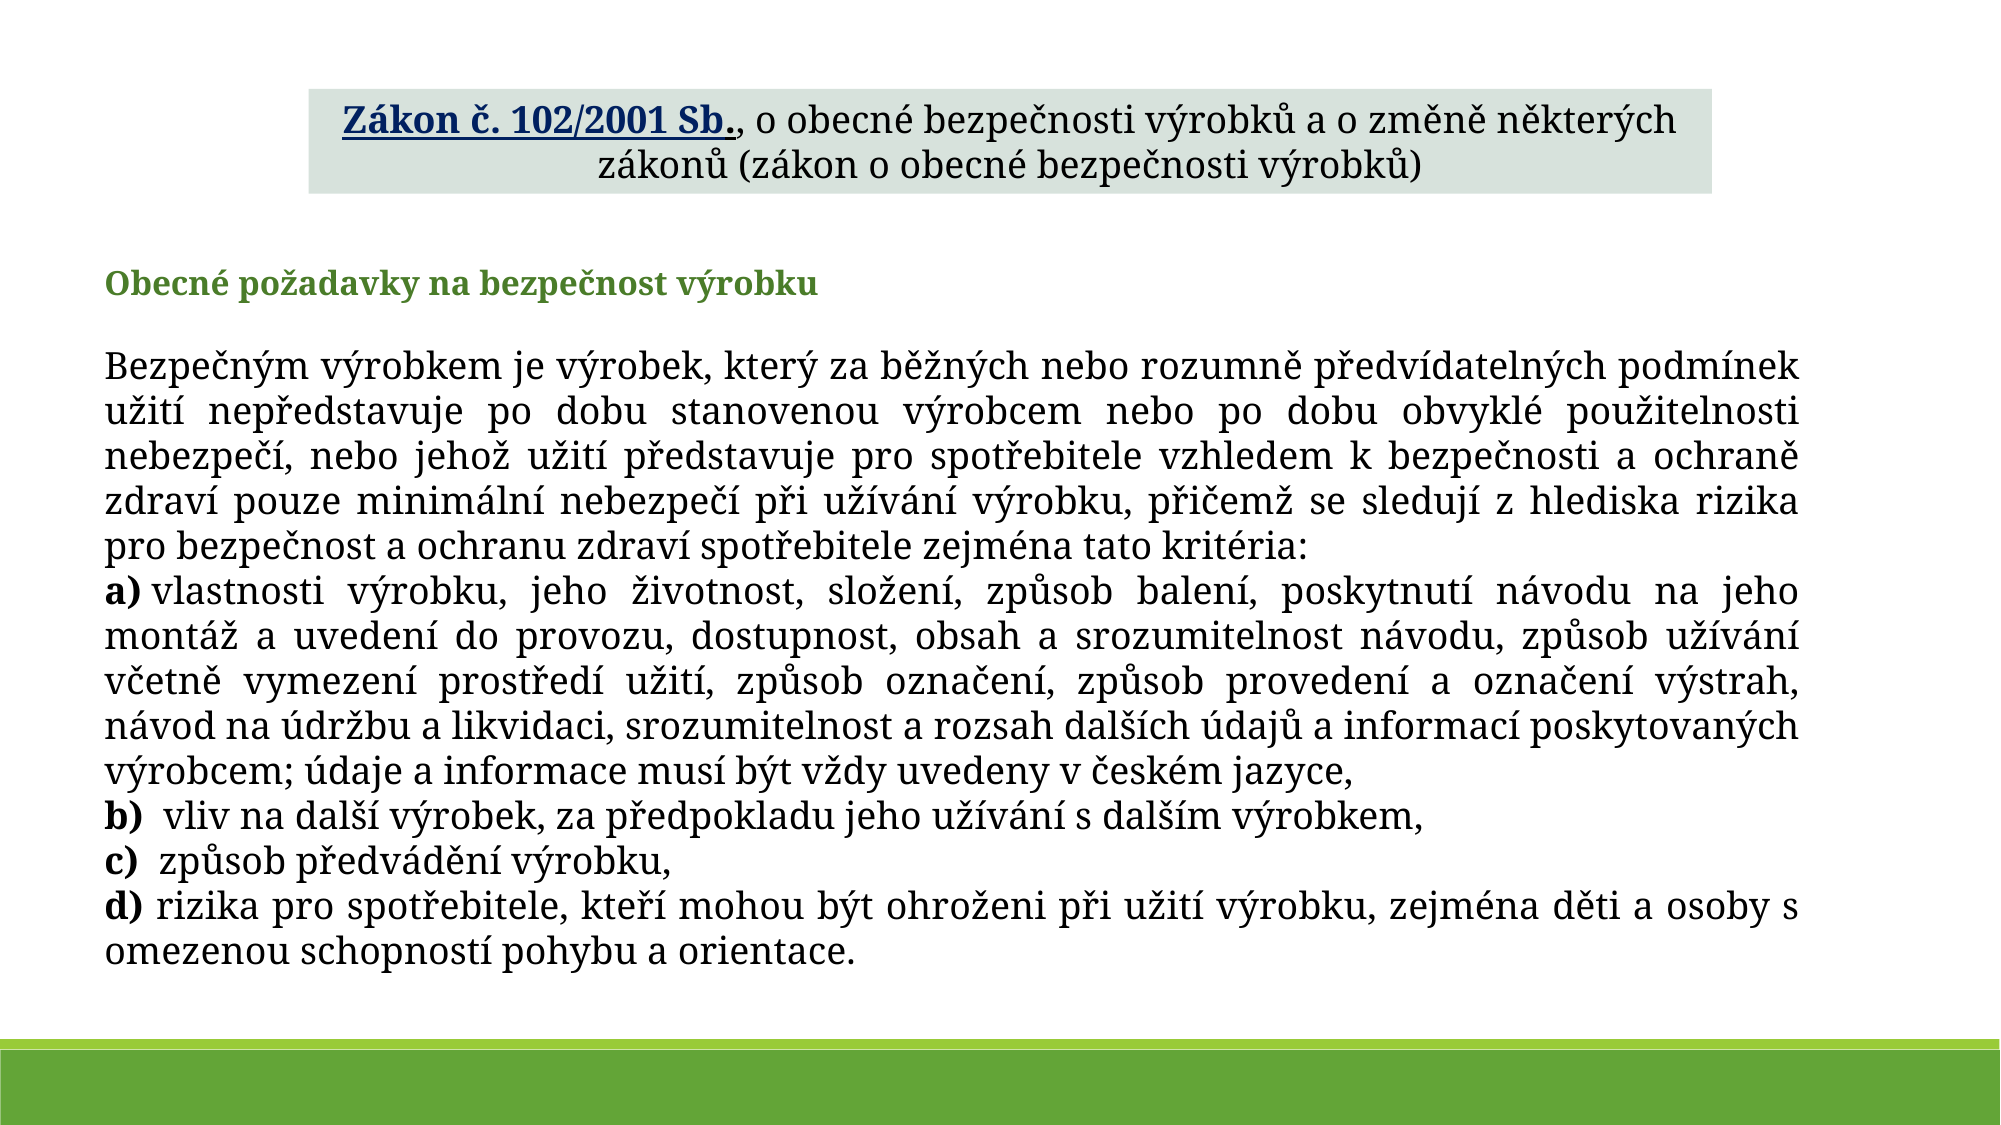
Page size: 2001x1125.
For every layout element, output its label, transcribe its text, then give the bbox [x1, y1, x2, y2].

text_box Zákon č. 102/2001 Sb., o obecné bezpečnosti výrobků a o změně některých zákonů (zákon o obecné bezpečnosti výrobků) [308, 88, 1712, 194]
text_box Obecné požadavky na bezpečnost výrobku Bezpečným výrobkem je výrobek, který za běžných nebo rozumně předvídatelných podmínek užití nepředstavuje po dobu stanovenou výrobcem nebo po dobu obvyklé použitelnosti nebezpečí, nebo jehož užití představuje pro spotřebitele vzhledem k bezpečnosti a ochraně zdraví pouze minimální nebezpečí při užívání výrobku, přičemž se sledují z hlediska rizika pro bezpečnost a ochranu zdraví spotřebitele zejména tato kritéria: a) vlastnosti výrobku, jeho životnost, složení, způsob balení, poskytnutí návodu na jeho montáž a uvedení do provozu, dostupnost, obsah a srozumitelnost návodu, způsob užívání včetně vymezení prostředí užití, způsob označení, způsob provedení a označení výstrah, návod na údržbu a likvidaci, srozumitelnost a rozsah dalších údajů a informací poskytovaných výrobcem; údaje a informace musí být vždy uvedeny v českém jazyce, b) vliv na další výrobek, za předpokladu jeho užívání s dalším výrobkem, c) způsob předvádění výrobku, d) rizika pro spotřebitele, kteří mohou být ohroženi při užití výrobku, zejména děti a osoby s omezenou schopností pohybu a orientace. [89, 254, 1816, 980]
